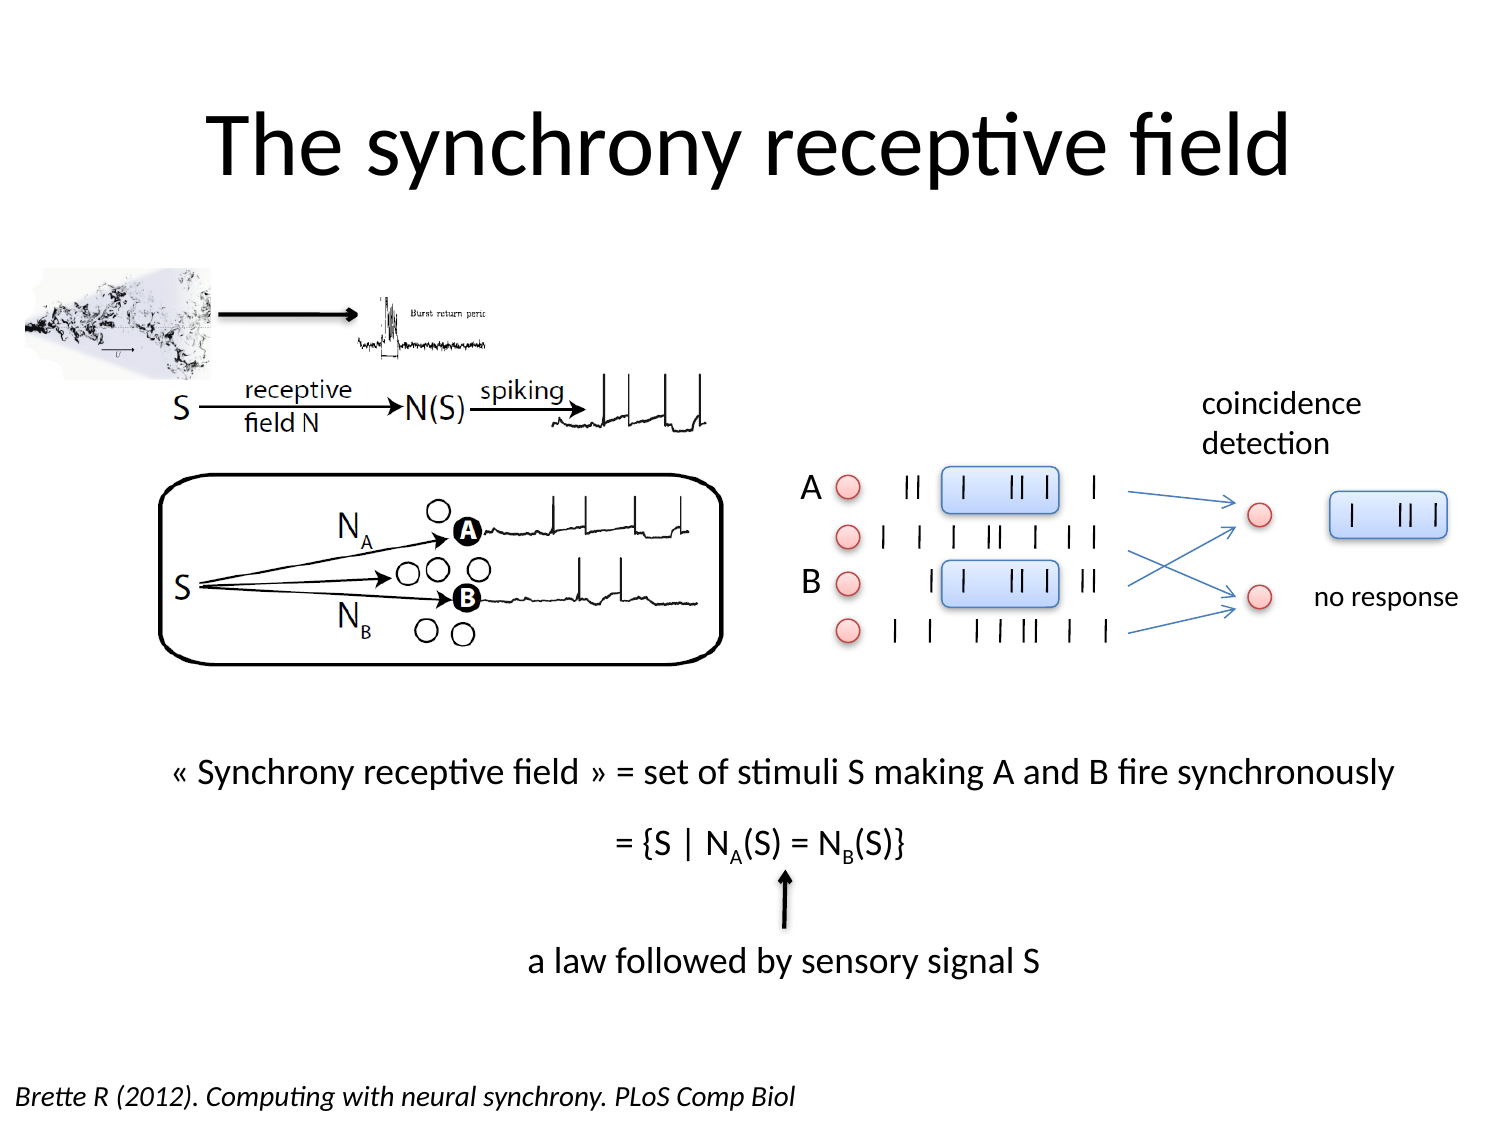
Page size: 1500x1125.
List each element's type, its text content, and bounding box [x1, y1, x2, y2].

text_box [941, 465, 1060, 473]
text_box B [786, 549, 831, 609]
text_box [941, 559, 1060, 567]
text_box A [785, 454, 838, 515]
text_box « Synchrony receptive field » = set of stimuli S making A and B fire synchronously [155, 739, 1412, 800]
text_box a law followed by sensory signal S [512, 928, 1056, 989]
title The synchrony receptive field [75, 45, 1425, 233]
text_box [1247, 502, 1273, 528]
text_box [1329, 490, 1448, 540]
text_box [1127, 526, 1237, 550]
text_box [1127, 491, 1237, 504]
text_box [836, 475, 860, 643]
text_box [894, 618, 1107, 643]
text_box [882, 525, 1095, 550]
text_box [1247, 584, 1273, 610]
text_box coincidence detection [1187, 373, 1447, 469]
text_box [941, 602, 1060, 609]
text_box [941, 509, 1059, 515]
text_box no response [1299, 569, 1474, 620]
text_box = {S | NA(S) = NB(S)} [600, 810, 921, 877]
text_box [931, 568, 1095, 593]
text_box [1351, 503, 1436, 528]
text_box Brette R (2012). Computing with neural synchrony. PLoS Comp Biol [0, 1069, 884, 1120]
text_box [906, 475, 1095, 500]
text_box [1127, 608, 1237, 634]
picture [25, 268, 733, 681]
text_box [1127, 550, 1237, 598]
